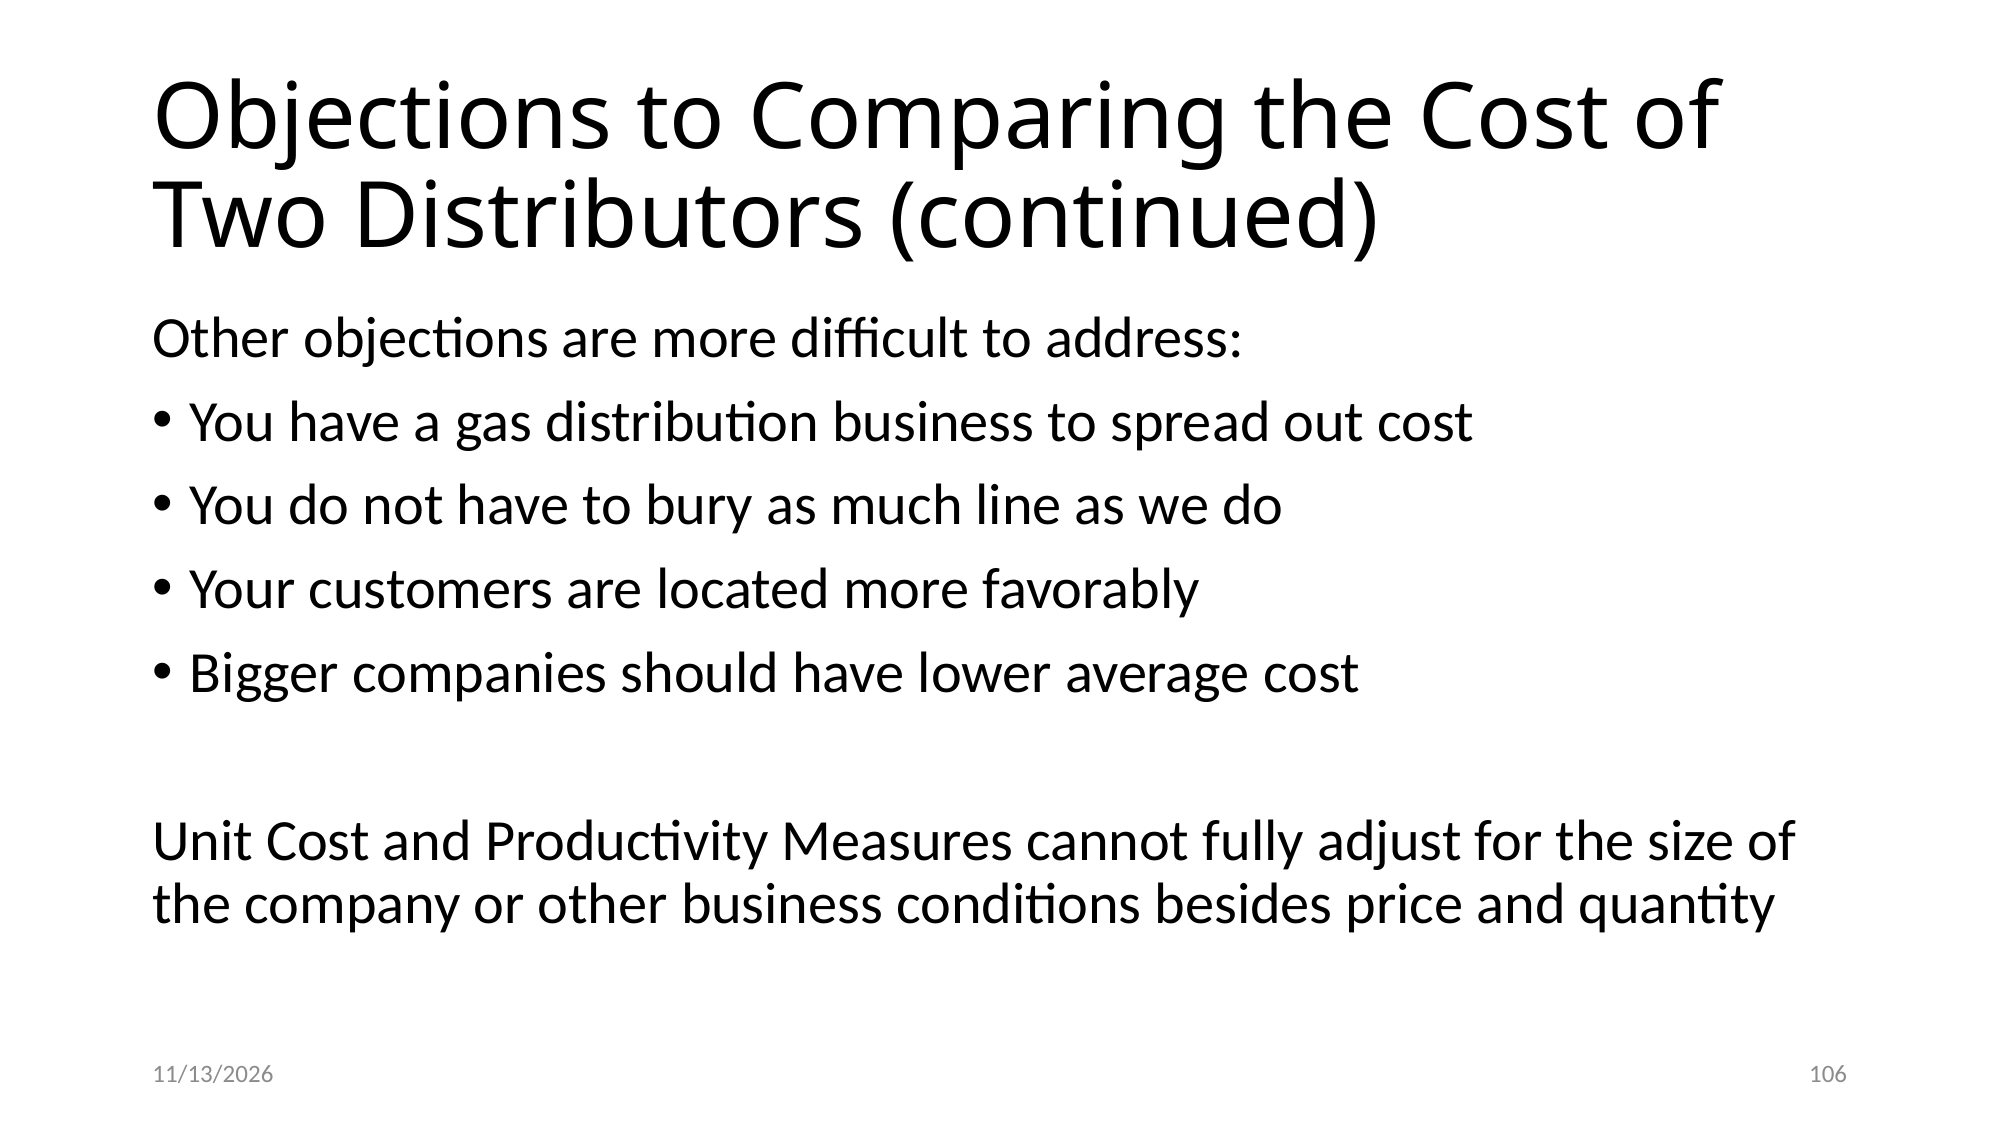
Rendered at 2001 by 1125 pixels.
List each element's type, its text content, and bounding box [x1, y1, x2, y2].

list Other objections are more difficult to address: You have a gas distribution business to spread out cost You do not have to bury as much line as we do Your customers are located more favorably Bigger companies should have lower average cost Unit Cost and Productivity Measures cannot fully adjust for the size of the company or other business conditions besides price and quantity [137, 299, 1863, 1014]
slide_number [137, 1042, 588, 1103]
slide_number 106 [1412, 1042, 1863, 1103]
title Objections to Comparing the Cost of Two Distributors (continued) [137, 59, 1863, 278]
